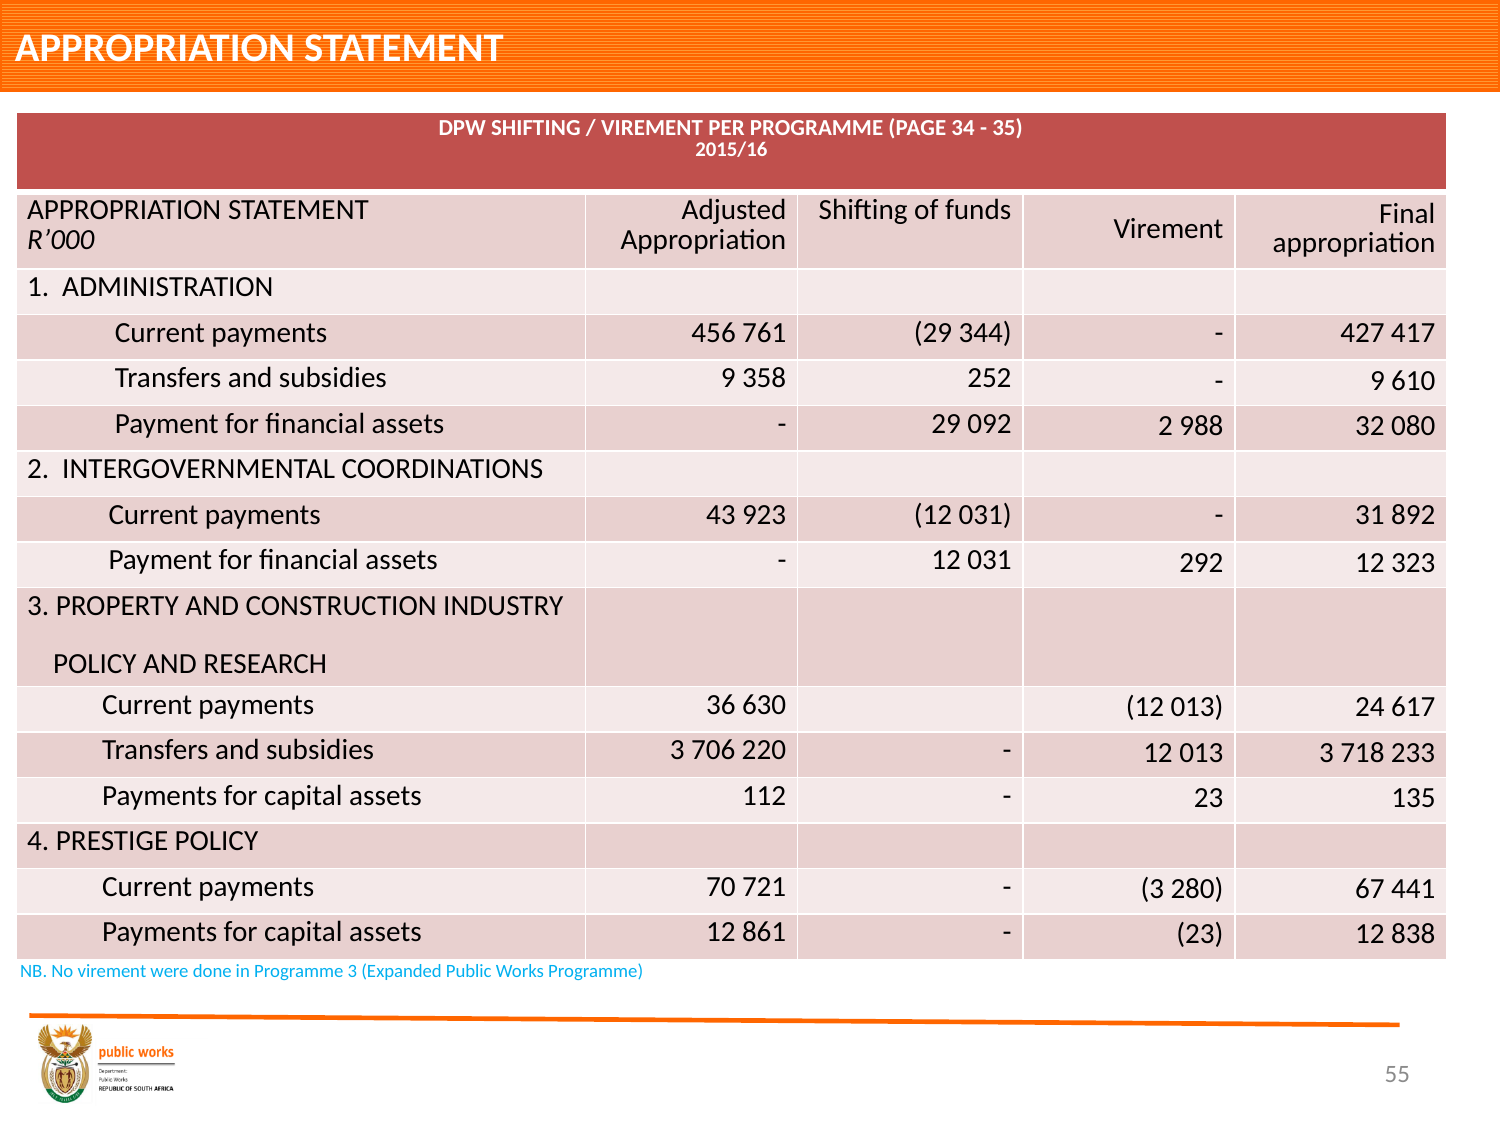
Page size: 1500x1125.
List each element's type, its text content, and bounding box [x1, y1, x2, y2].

table_cell - [798, 733, 1022, 777]
table_cell Final appropriation [1236, 195, 1446, 268]
table_cell [1236, 452, 1446, 496]
table_cell 2. INTERGOVERNMENTAL COORDINATIONS [17, 452, 585, 496]
table_cell (23) [1024, 915, 1234, 959]
table_cell 9 610 [1236, 361, 1446, 405]
table_cell - [586, 406, 797, 450]
table_cell APPROPRIATION STATEMENT R’000 [17, 195, 585, 268]
table_cell 31 892 [1236, 497, 1446, 541]
table_cell 1. ADMINISTRATION [17, 270, 585, 314]
table_cell Transfers and subsidies [17, 733, 585, 777]
table_cell 456 761 [586, 315, 797, 359]
table_cell 292 [1024, 543, 1234, 587]
table_cell Virement [1024, 195, 1234, 268]
table_cell [798, 824, 1022, 868]
table_cell 3 706 220 [586, 733, 797, 777]
table_header DPW SHIFTING / VIREMENT PER PROGRAMME (PAGE 34 - 35) 2015/16 [17, 113, 1446, 189]
table_cell - [798, 915, 1022, 959]
table_cell [1024, 452, 1234, 496]
table_cell (29 344) [798, 315, 1022, 359]
table_cell [798, 588, 1022, 686]
table_cell Current payments [17, 687, 585, 731]
table_cell 32 080 [1236, 406, 1446, 450]
table_cell 12 031 [798, 543, 1022, 587]
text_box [29, 1015, 1400, 1026]
table_cell 112 [586, 778, 797, 822]
table_cell [586, 270, 797, 314]
table_cell - [586, 543, 797, 587]
table_cell - [798, 869, 1022, 913]
table_cell - [1024, 497, 1234, 541]
table_cell 427 417 [1236, 315, 1446, 359]
table_cell (3 280) [1024, 869, 1234, 913]
table_cell 43 923 [586, 497, 797, 541]
table_cell 4. PRESTIGE POLICY [17, 824, 585, 868]
table_cell 9 358 [586, 361, 797, 405]
table_cell [586, 588, 797, 686]
table_cell [798, 687, 1022, 731]
table_cell 36 630 [586, 687, 797, 731]
table_cell 67 441 [1236, 869, 1446, 913]
table_cell 12 013 [1024, 733, 1234, 777]
table_cell 2 988 [1024, 406, 1234, 450]
table_cell [1024, 824, 1234, 868]
table_cell Transfers and subsidies [17, 361, 585, 405]
table_cell [586, 452, 797, 496]
text_box APPROPRIATION STATEMENT [0, 0, 1500, 92]
table_cell 23 [1024, 778, 1234, 822]
table_cell 70 721 [586, 869, 797, 913]
table_cell Payment for financial assets [17, 543, 585, 587]
table_cell [1024, 588, 1234, 686]
table_cell 135 [1236, 778, 1446, 822]
table_cell (12 031) [798, 497, 1022, 541]
table_cell 252 [798, 361, 1022, 405]
table_cell Current payments [17, 869, 585, 913]
table_cell 3. PROPERTY AND CONSTRUCTION INDUSTRY POLICY AND RESEARCH [17, 588, 585, 686]
table_cell [1236, 824, 1446, 868]
table_cell - [1024, 315, 1234, 359]
table_cell 12 323 [1236, 543, 1446, 587]
table_cell Payments for capital assets [17, 915, 585, 951]
table_cell 3 718 233 [1236, 733, 1446, 777]
table_cell (12 013) [1024, 687, 1234, 731]
slide_number 55 [1074, 1042, 1425, 1103]
table_cell Adjusted Appropriation [586, 195, 797, 268]
table_cell Payment for financial assets [17, 406, 585, 450]
table_cell Current payments [17, 497, 585, 541]
table_cell 29 092 [798, 406, 1022, 450]
table_cell [1024, 270, 1234, 314]
table_cell [1236, 588, 1446, 686]
text_box NB. No virement were done in Programme 3 (Expanded Public Works Programme) [5, 951, 658, 989]
table_cell [1236, 270, 1446, 314]
table_cell [586, 824, 797, 868]
table_cell Shifting of funds [798, 195, 1022, 268]
table_cell 24 617 [1236, 687, 1446, 731]
table_cell - [798, 778, 1022, 822]
table_cell Payments for capital assets [17, 778, 585, 822]
table_cell 12 838 [1236, 915, 1446, 959]
table_cell - [1024, 361, 1234, 405]
table_cell Current payments [17, 315, 585, 359]
table_cell 12 861 [586, 915, 797, 959]
picture [38, 1024, 208, 1107]
table_cell [798, 452, 1022, 496]
table_cell [798, 270, 1022, 314]
